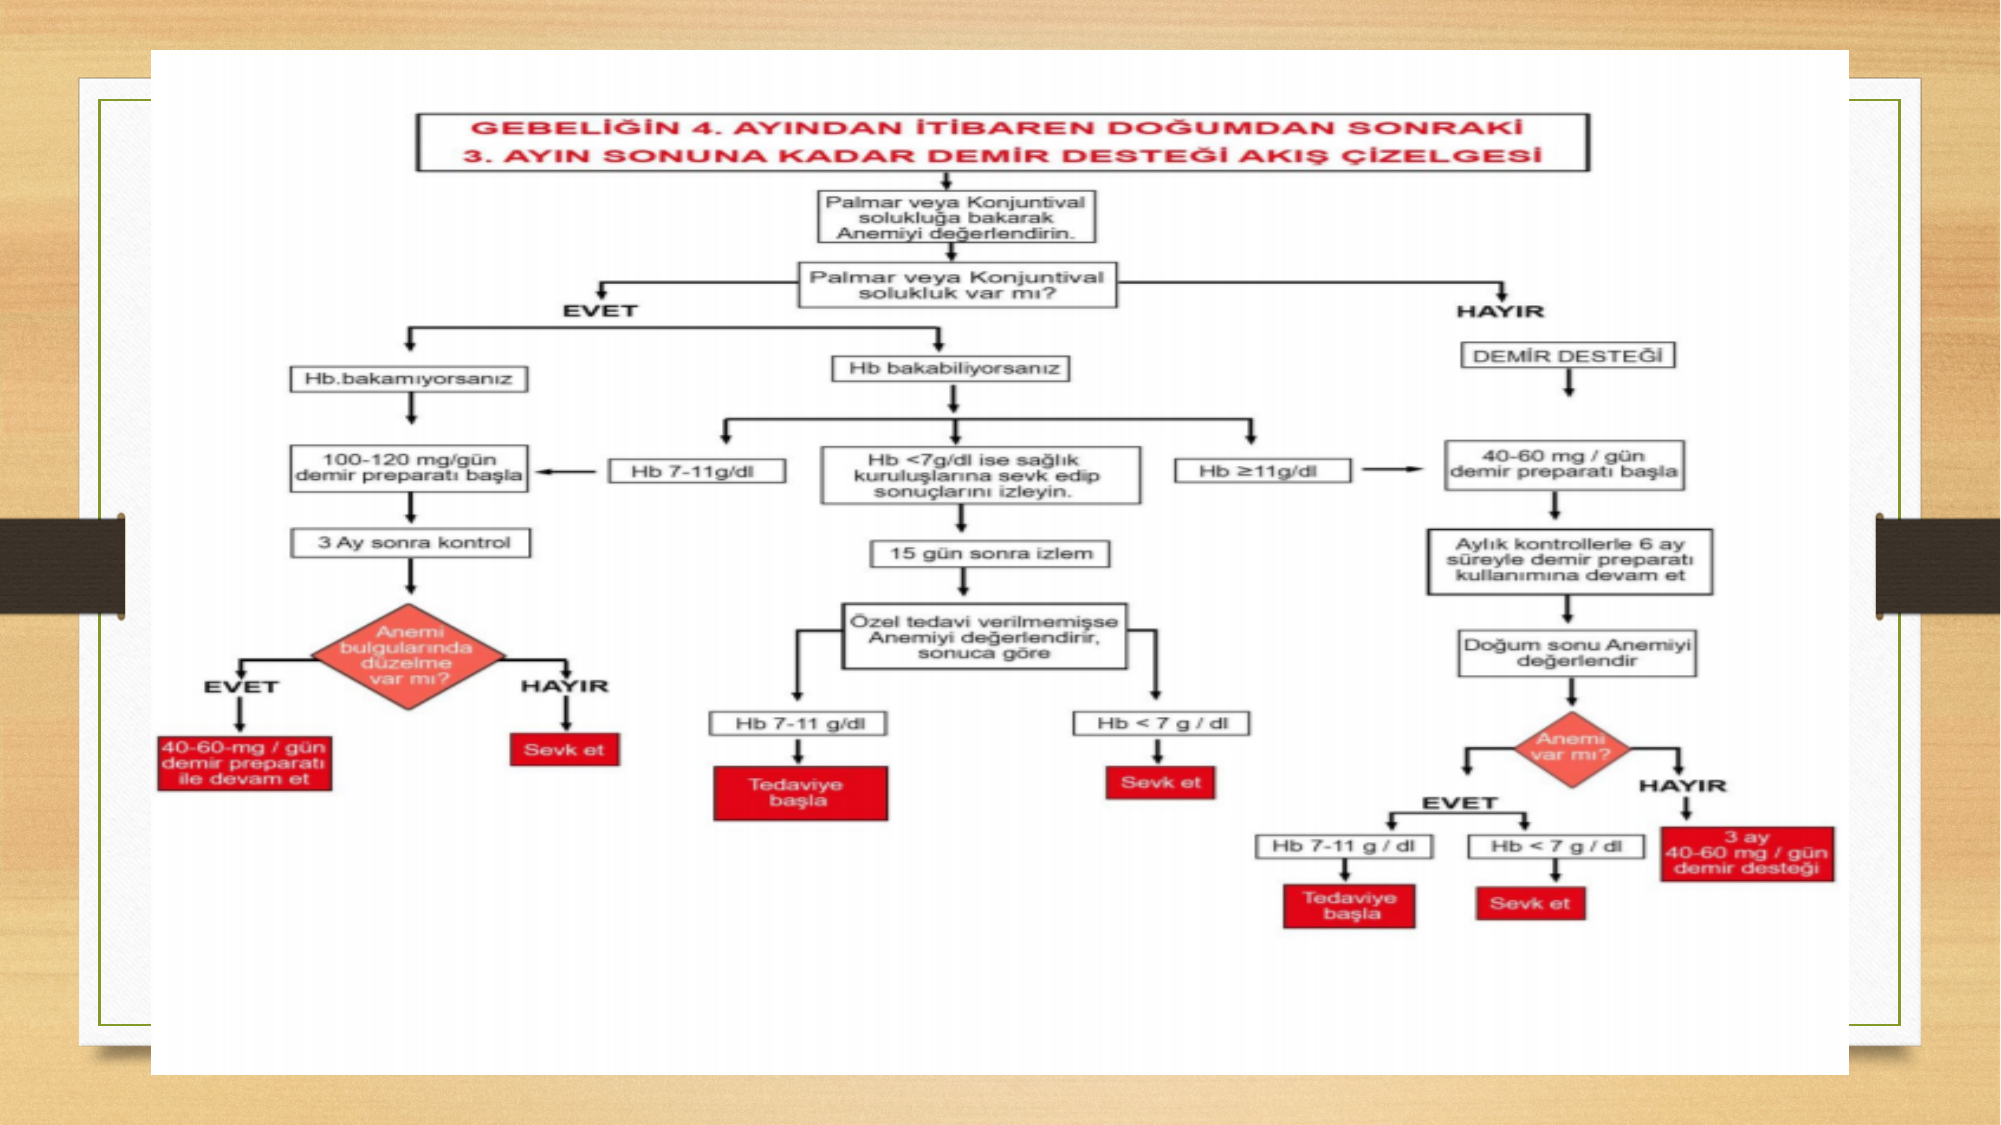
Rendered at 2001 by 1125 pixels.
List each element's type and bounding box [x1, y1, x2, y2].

list [151, 50, 1849, 1075]
picture [0, 0, 2001, 1125]
